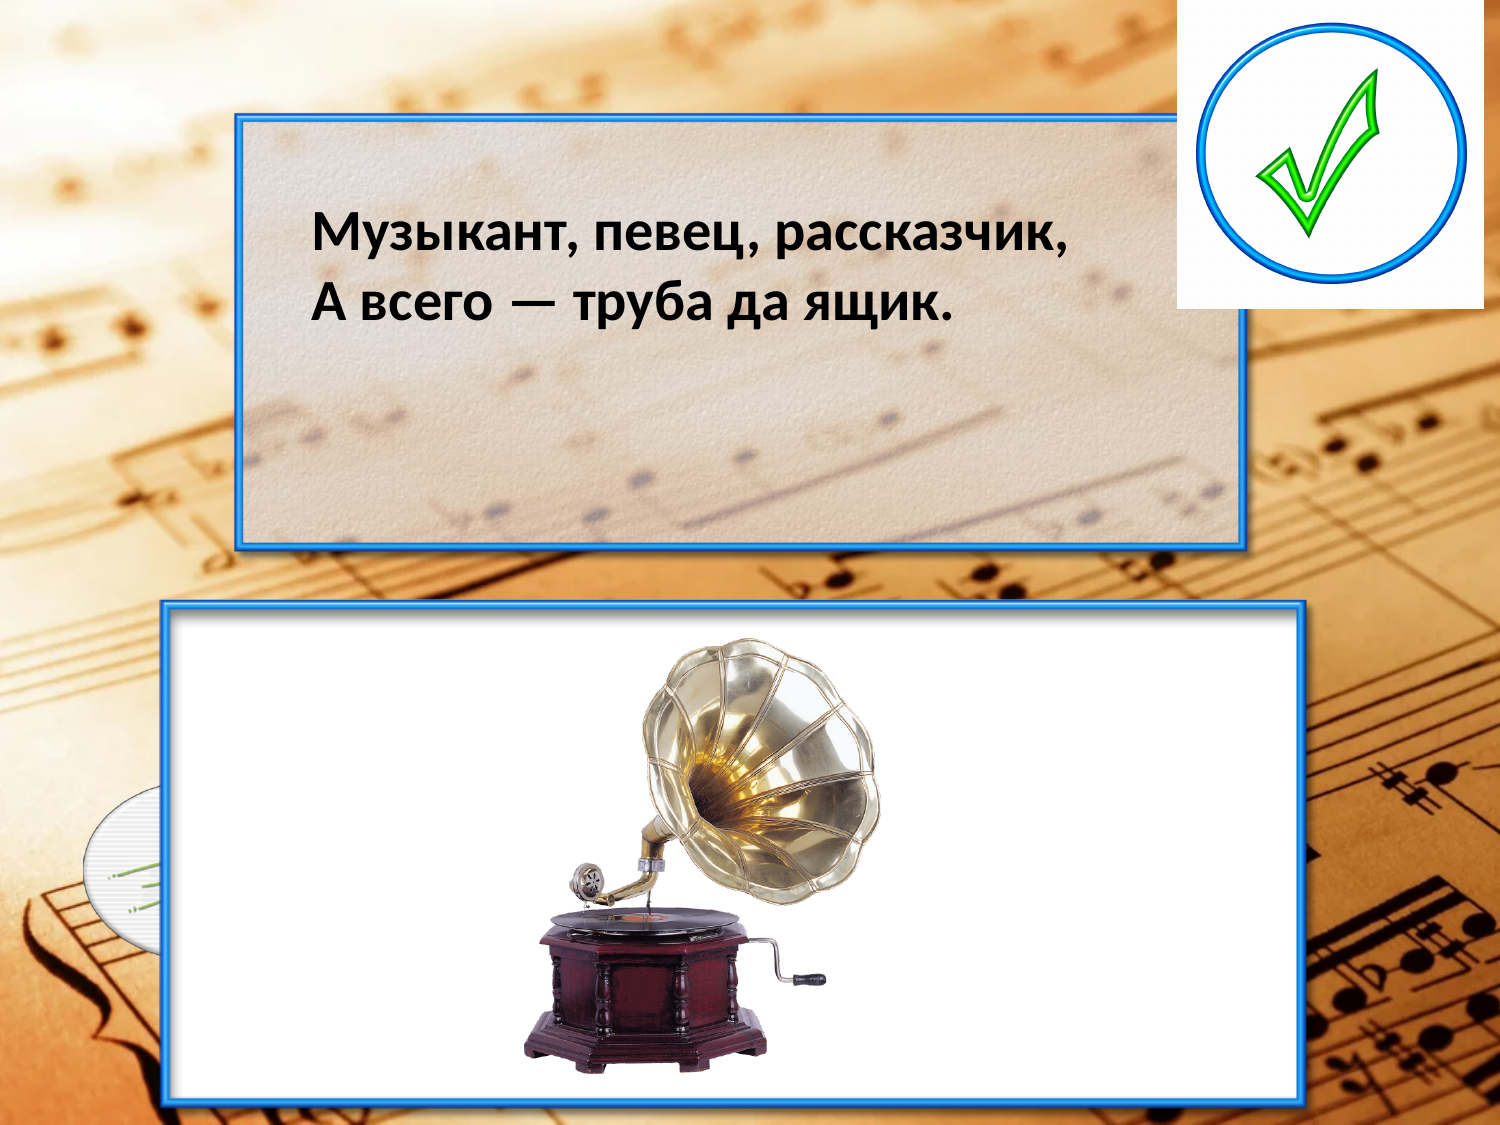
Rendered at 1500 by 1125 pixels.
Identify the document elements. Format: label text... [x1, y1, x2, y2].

text_box Музыкант, певец, рассказчик, А всего — труба да ящик. [296, 184, 1171, 340]
picture [0, 0, 1500, 1125]
